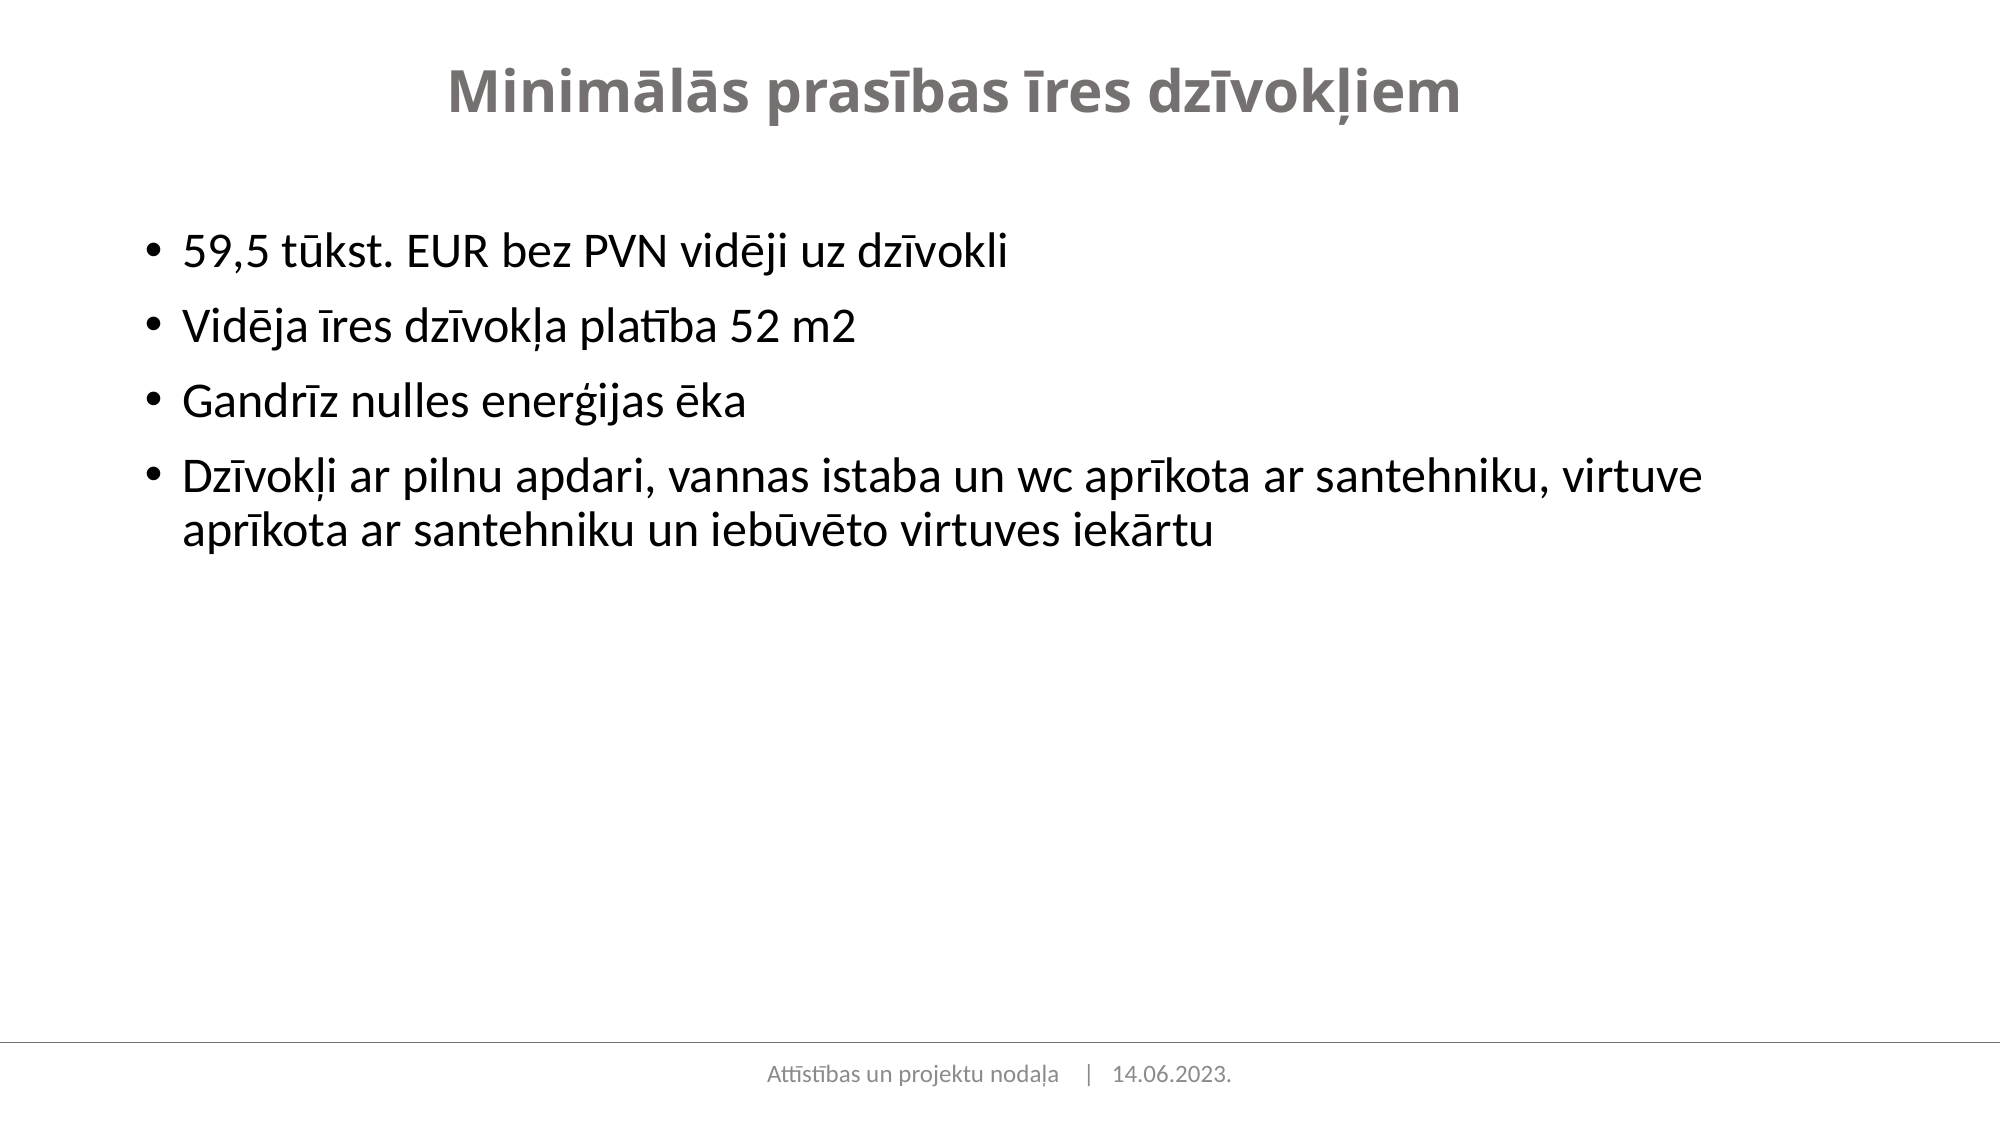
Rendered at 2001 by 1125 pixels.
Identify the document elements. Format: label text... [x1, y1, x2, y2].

text_box Minimālās prasības īres dzīvokļiem [29, 47, 1896, 132]
footer Attīstības un projektu nodaļa | 14.06.2023. [662, 1043, 1338, 1103]
text_box 59,5 tūkst. EUR bez PVN vidēji uz dzīvokli Vidēja īres dzīvokļa platība 52 m2 Gandrīz nulles enerģijas ēka Dzīvokļi ar pilnu apdari, vannas istaba un wc aprīkota ar santehniku, virtuve aprīkota ar santehniku un iebūvēto virtuves iekārtu [129, 217, 1880, 959]
